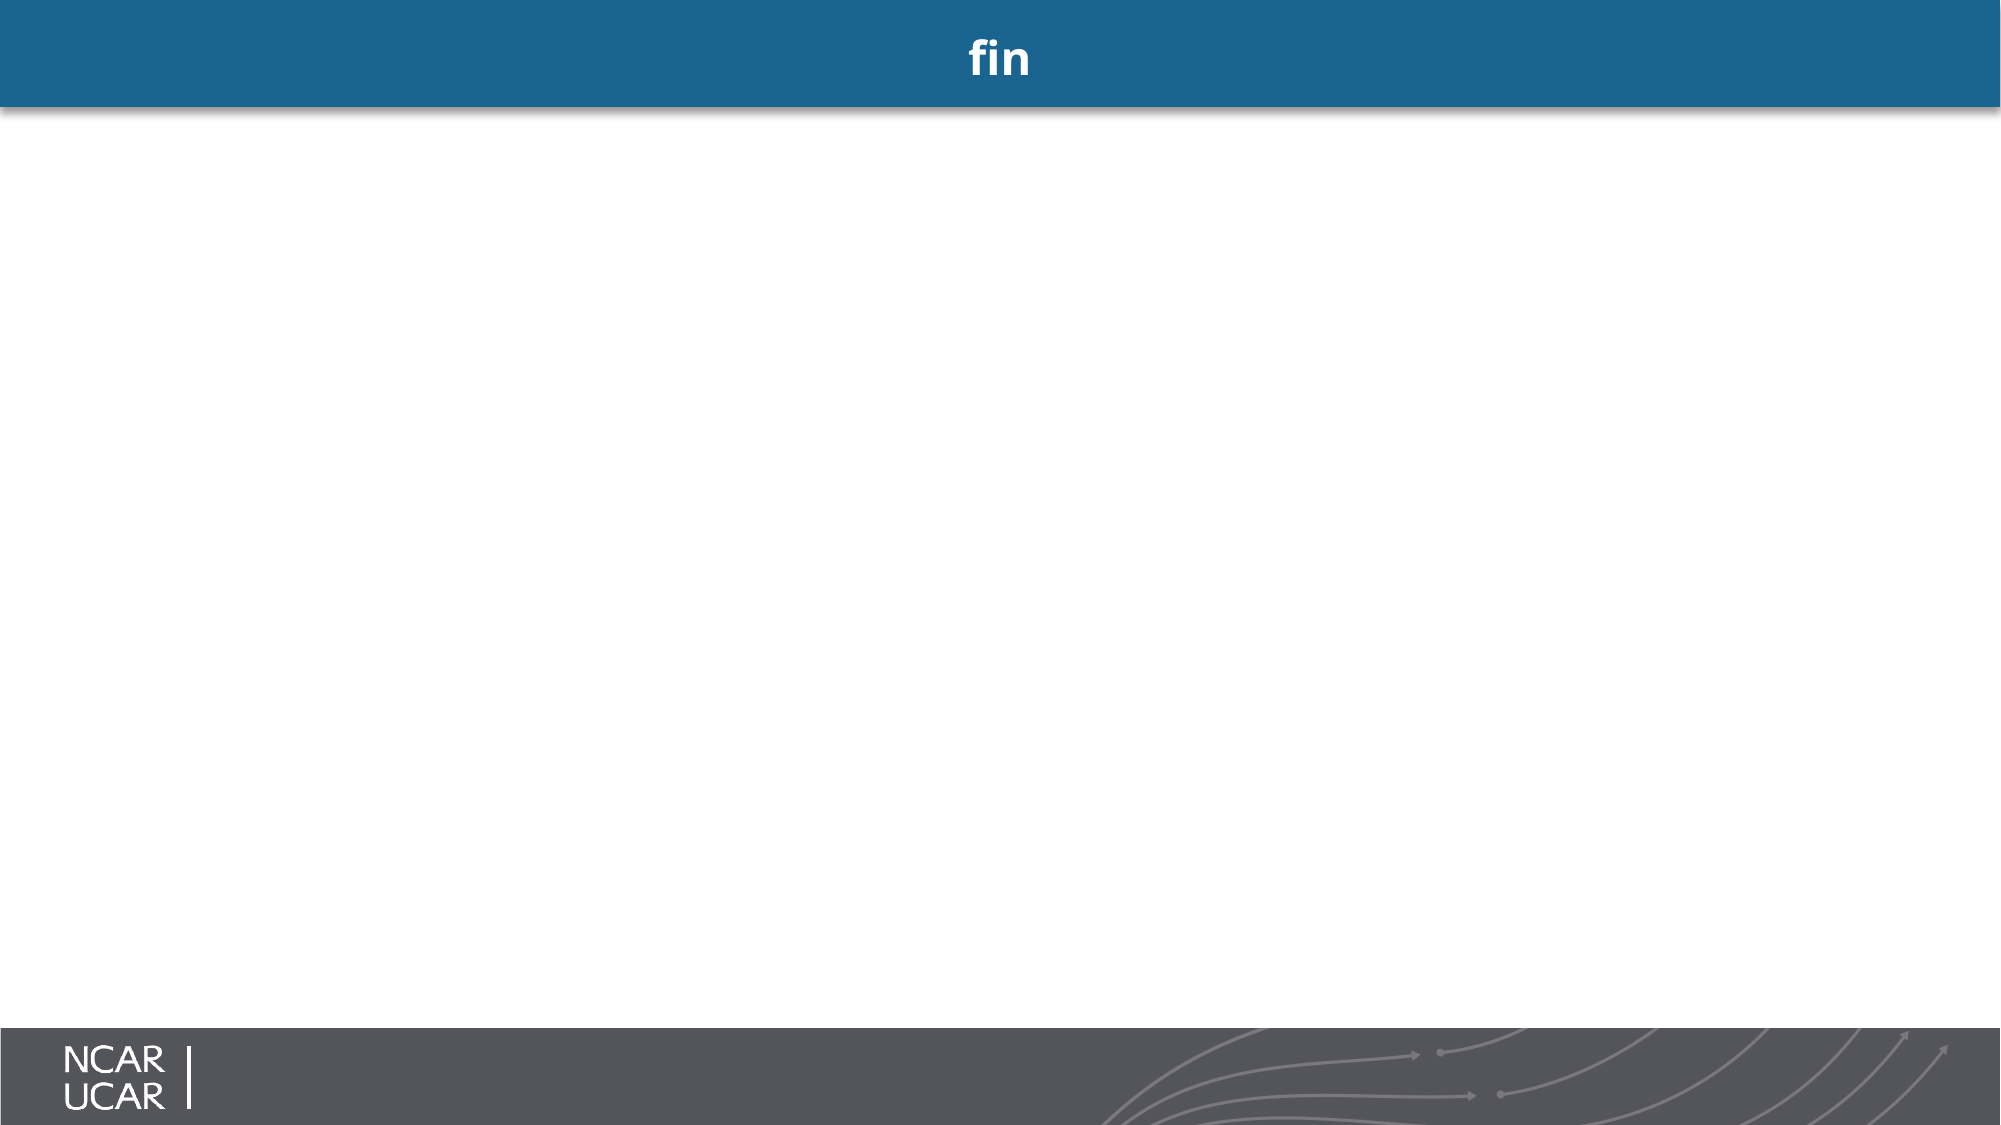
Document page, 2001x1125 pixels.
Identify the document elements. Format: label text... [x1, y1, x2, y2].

picture [0, 1028, 2000, 1125]
title fin [99, 25, 1900, 88]
